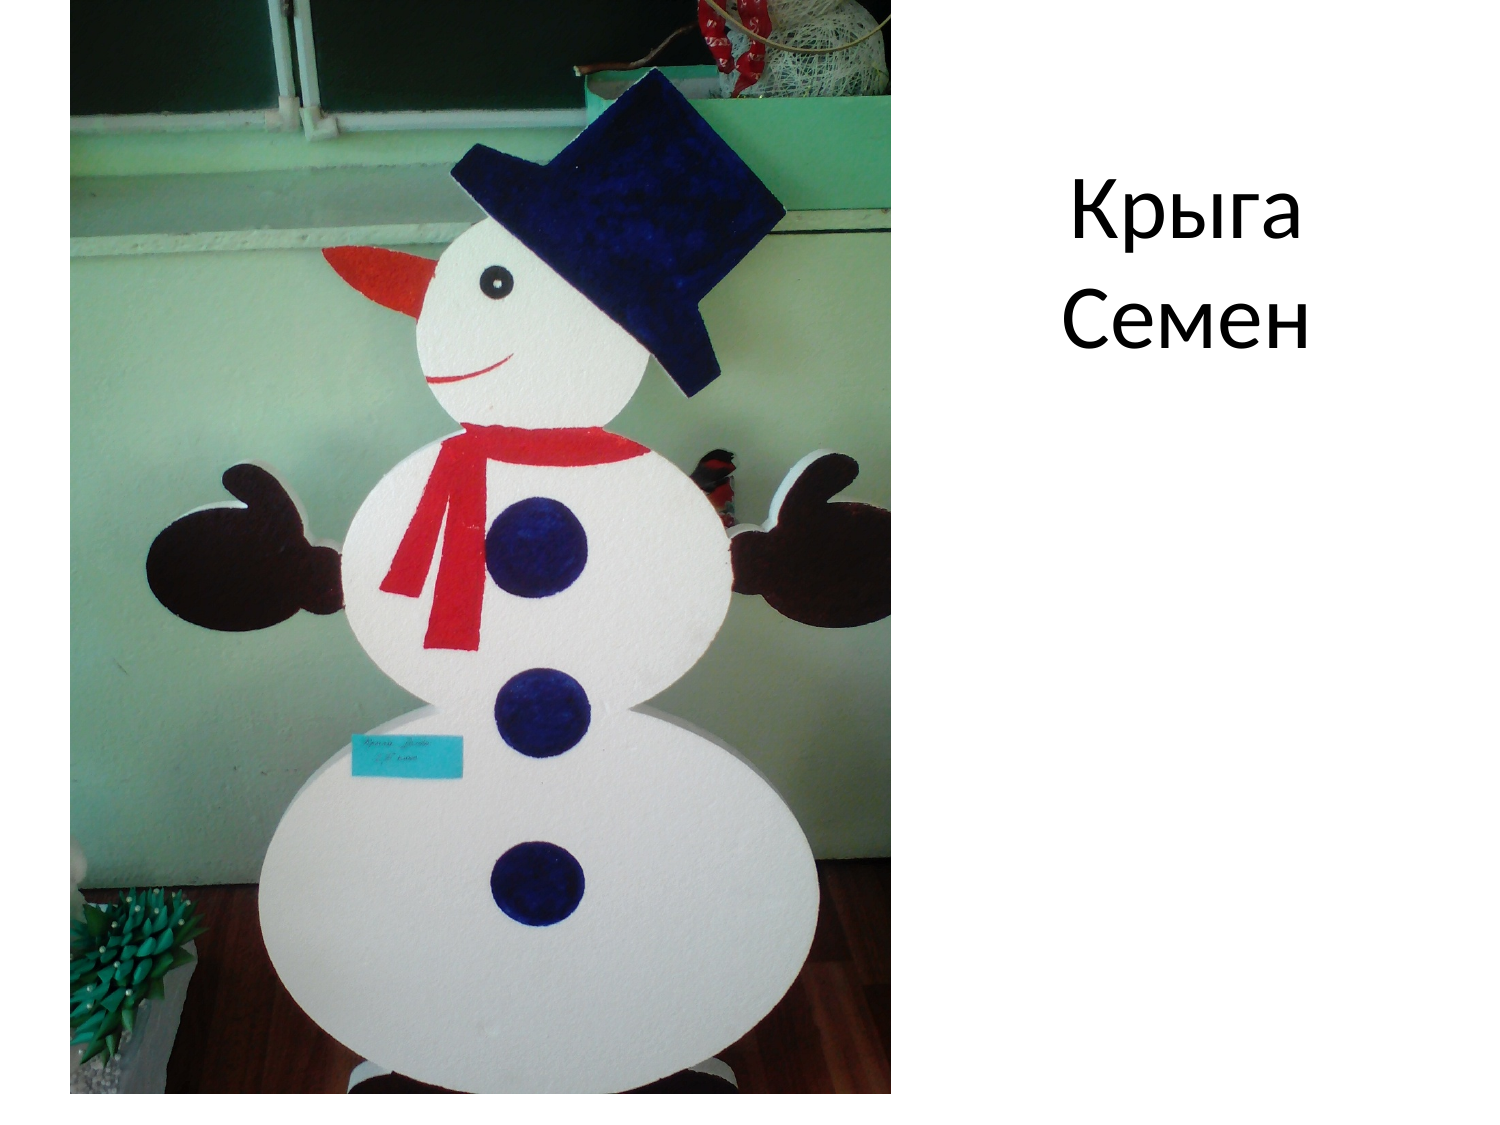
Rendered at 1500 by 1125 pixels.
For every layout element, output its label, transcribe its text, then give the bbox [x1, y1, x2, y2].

title Крыга Семен [949, 45, 1425, 469]
picture [70, 0, 891, 1094]
